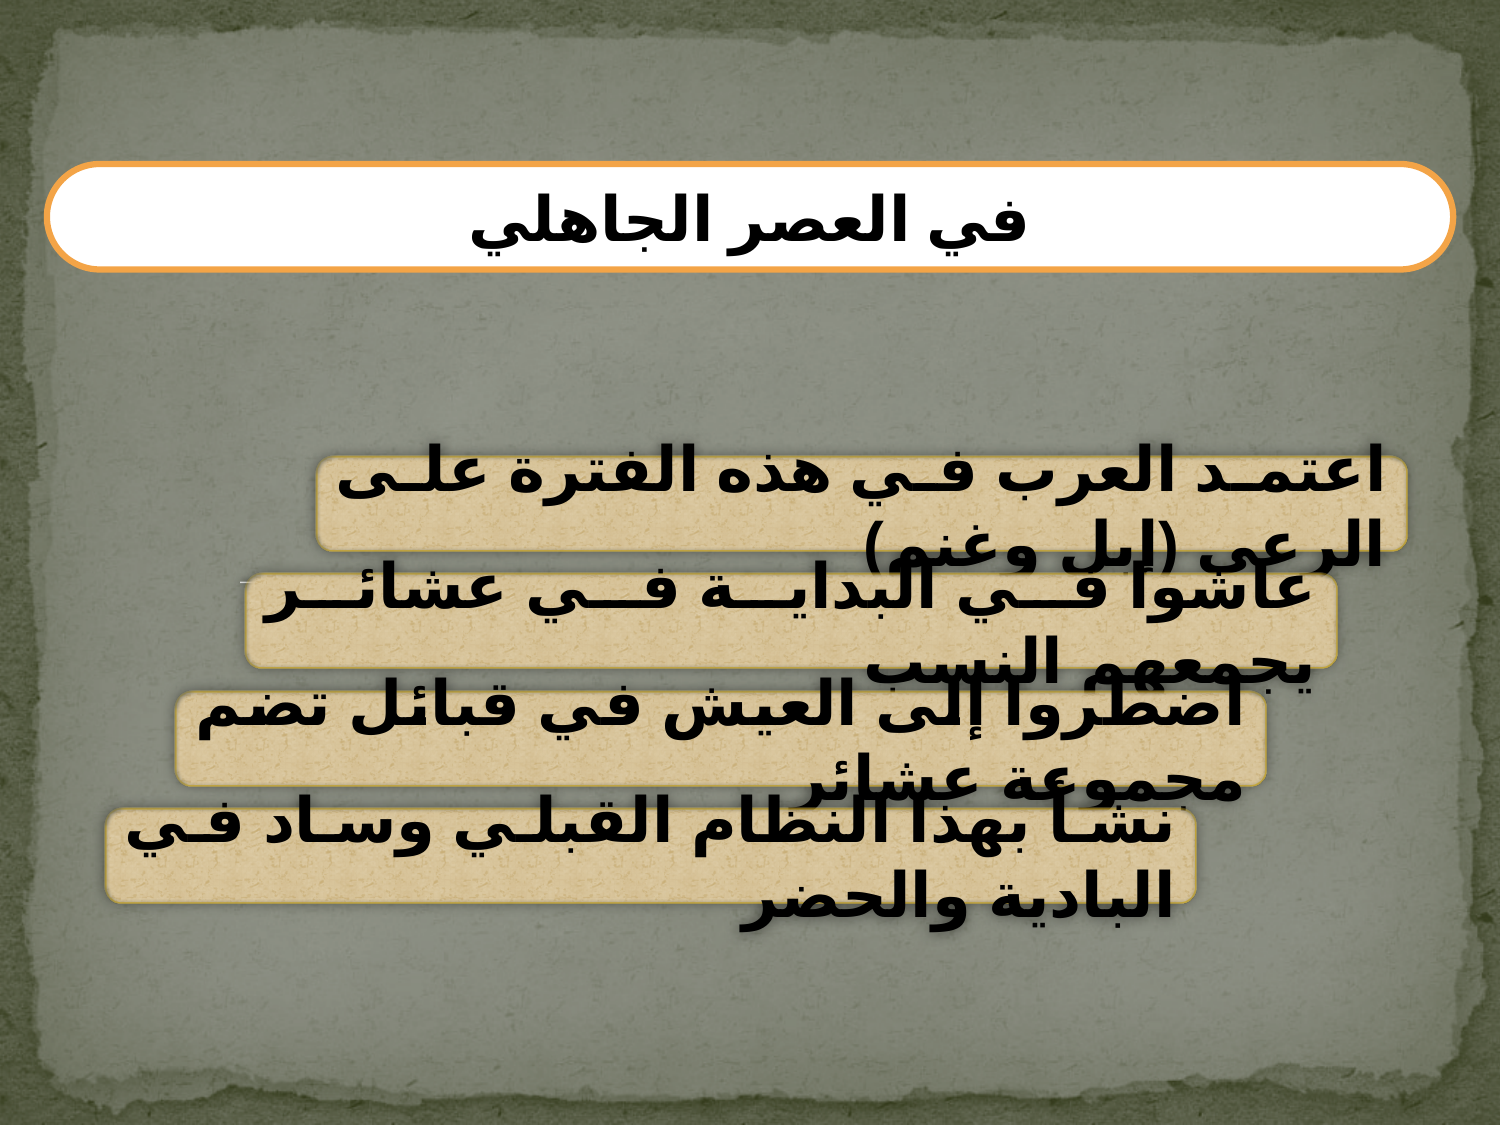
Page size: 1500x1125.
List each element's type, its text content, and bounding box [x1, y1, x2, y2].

text_box نشأ بهذا النظام القبلي وساد في البادية والحضر [110, 813, 1192, 899]
text_box في العصر الجاهلي [43, 160, 1457, 273]
text_box اضطروا إلى العيش في قبائل تضم مجموعة عشائر [180, 696, 1262, 782]
text_box اعتمد العرب في هذه الفترة على الرعي (إبل وغنم) [321, 461, 1403, 547]
text_box عاشوا في البداية في عشائر يجمعهم النسب [250, 578, 1333, 664]
